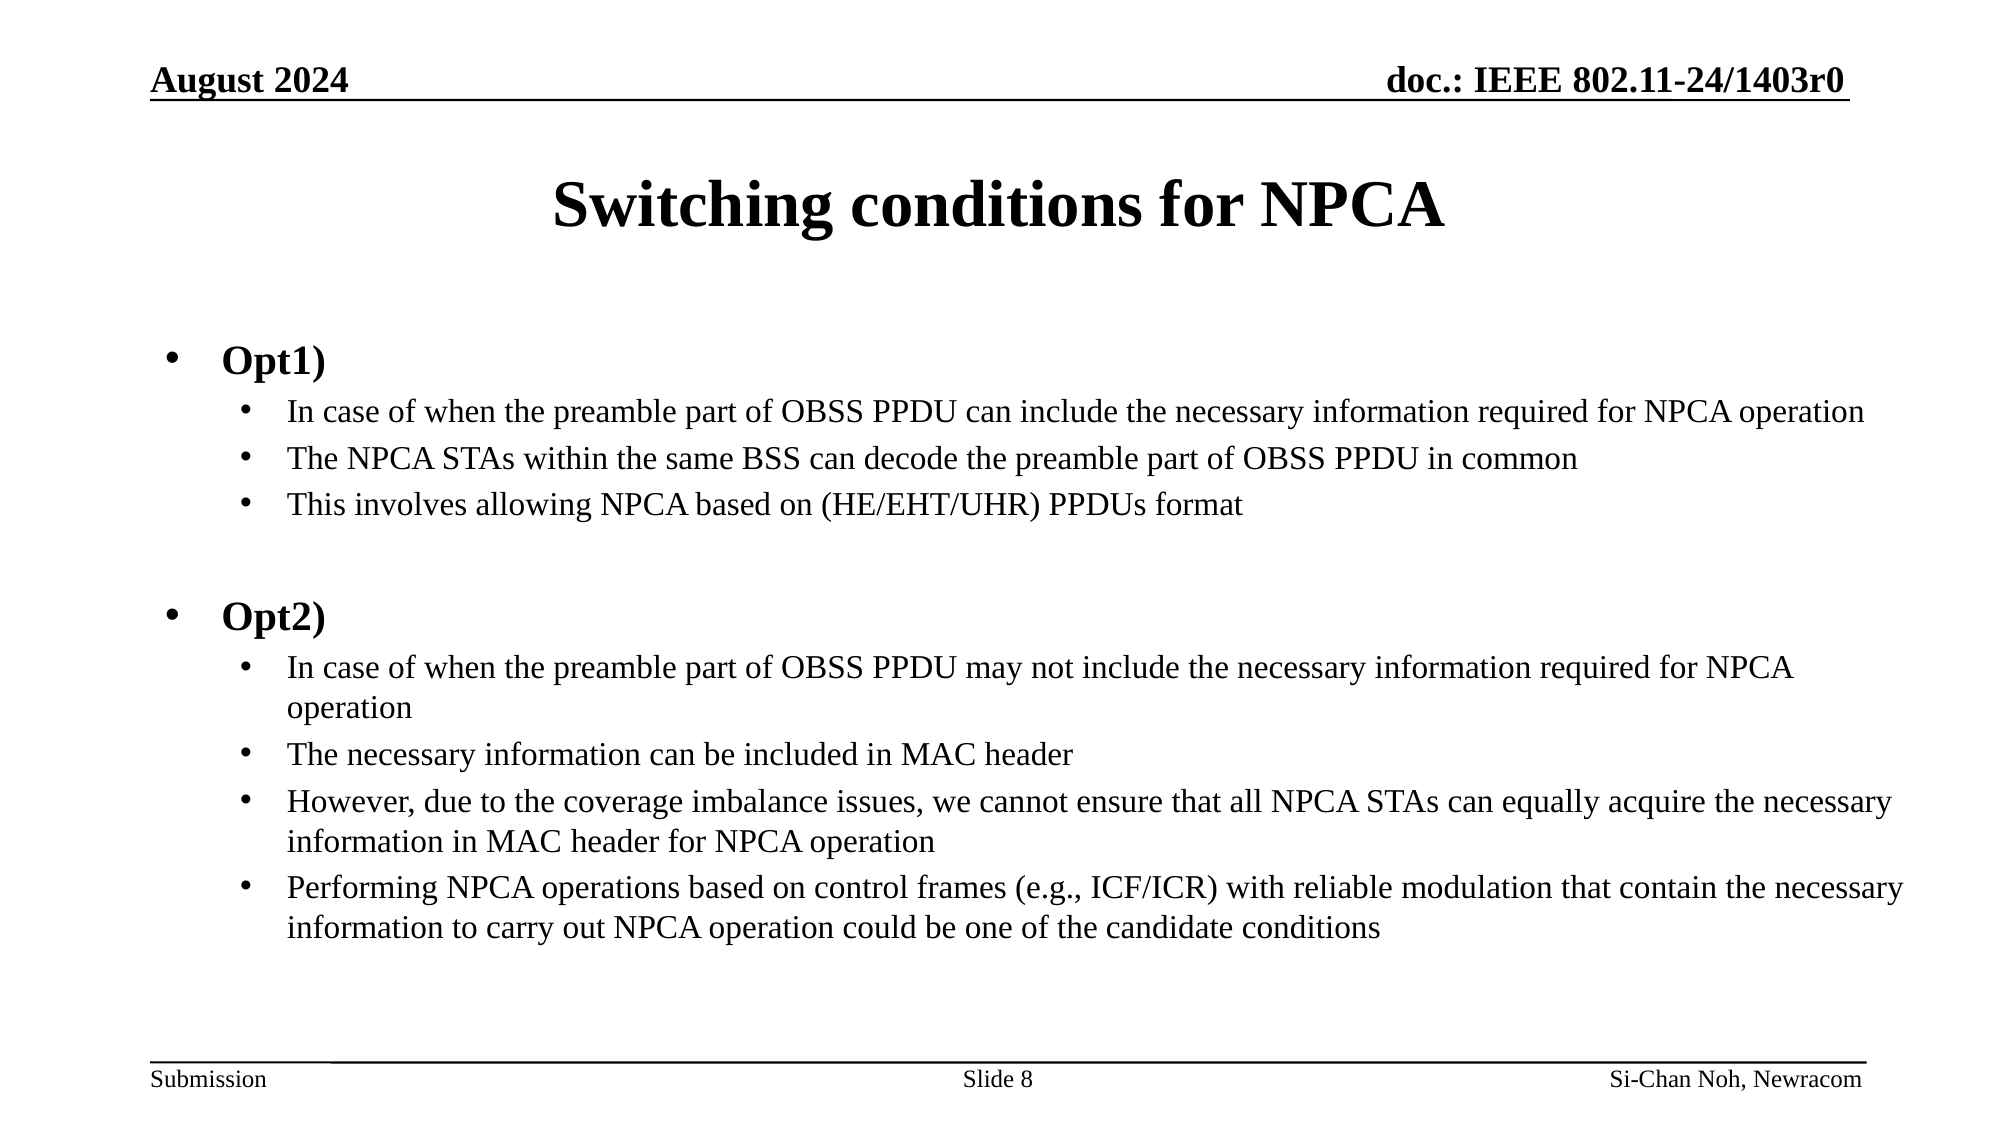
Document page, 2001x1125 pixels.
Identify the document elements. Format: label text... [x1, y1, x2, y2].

footer Si-Chan Noh, Newracom [1606, 1061, 1863, 1093]
text_box Opt1) In case of when the preamble part of OBSS PPDU can include the necessary information required for NPCA operation The NPCA STAs within the same BSS can decode the preamble part of OBSS PPDU in common This involves allowing NPCA based on (HE/EHT/UHR) PPDUs format Opt2) In case of when the preamble part of OBSS PPDU may not include the necessary information required for NPCA operation The necessary information can be included in MAC header However, due to the coverage imbalance issues, we cannot ensure that all NPCA STAs can equally acquire the necessary information in MAC header for NPCA operation Performing NPCA operations based on control frames (e.g., ICF/ICR) with reliable modulation that contain the necessary information to carry out NPCA operation could be one of the candidate conditions [149, 324, 1938, 1000]
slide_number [149, 54, 352, 101]
title Switching conditions for NPCA [150, 112, 1850, 288]
slide_number Slide 8 [962, 1061, 1034, 1093]
